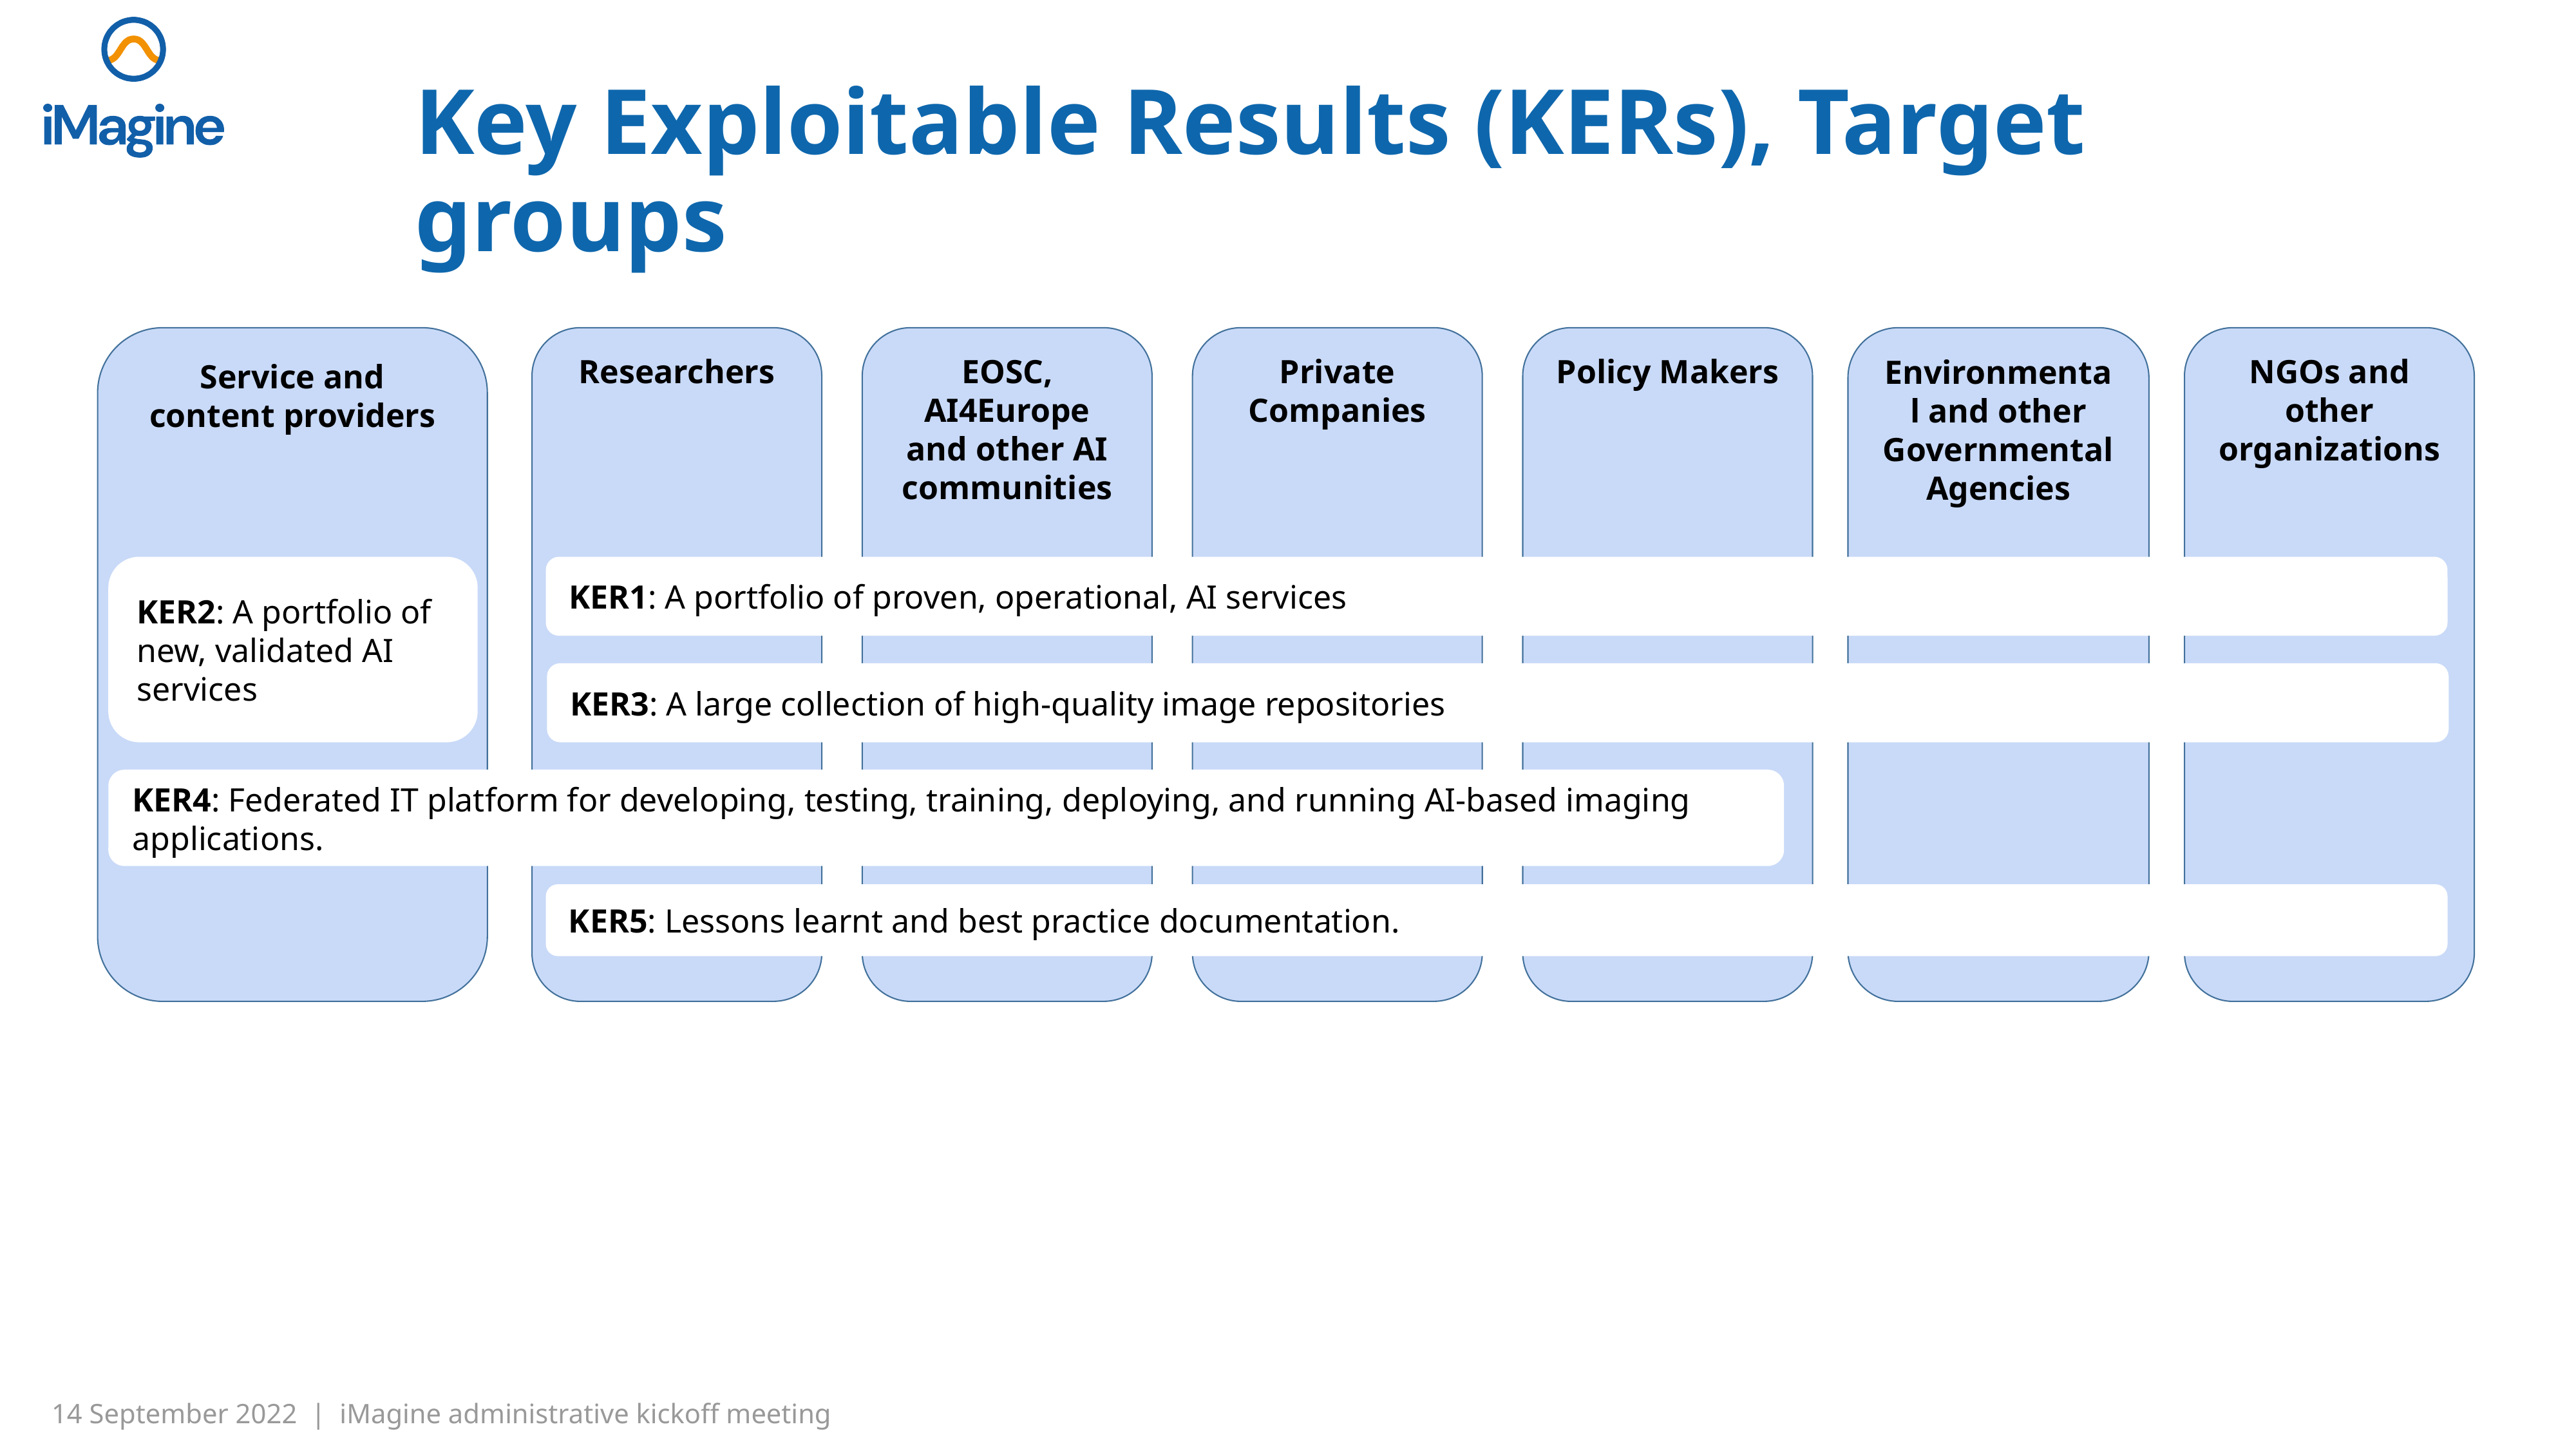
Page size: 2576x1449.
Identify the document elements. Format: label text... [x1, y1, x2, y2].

title Key Exploitable Results (KERs), Target groups [389, 63, 2394, 160]
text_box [97, 327, 2475, 1002]
picture [43, 17, 224, 158]
